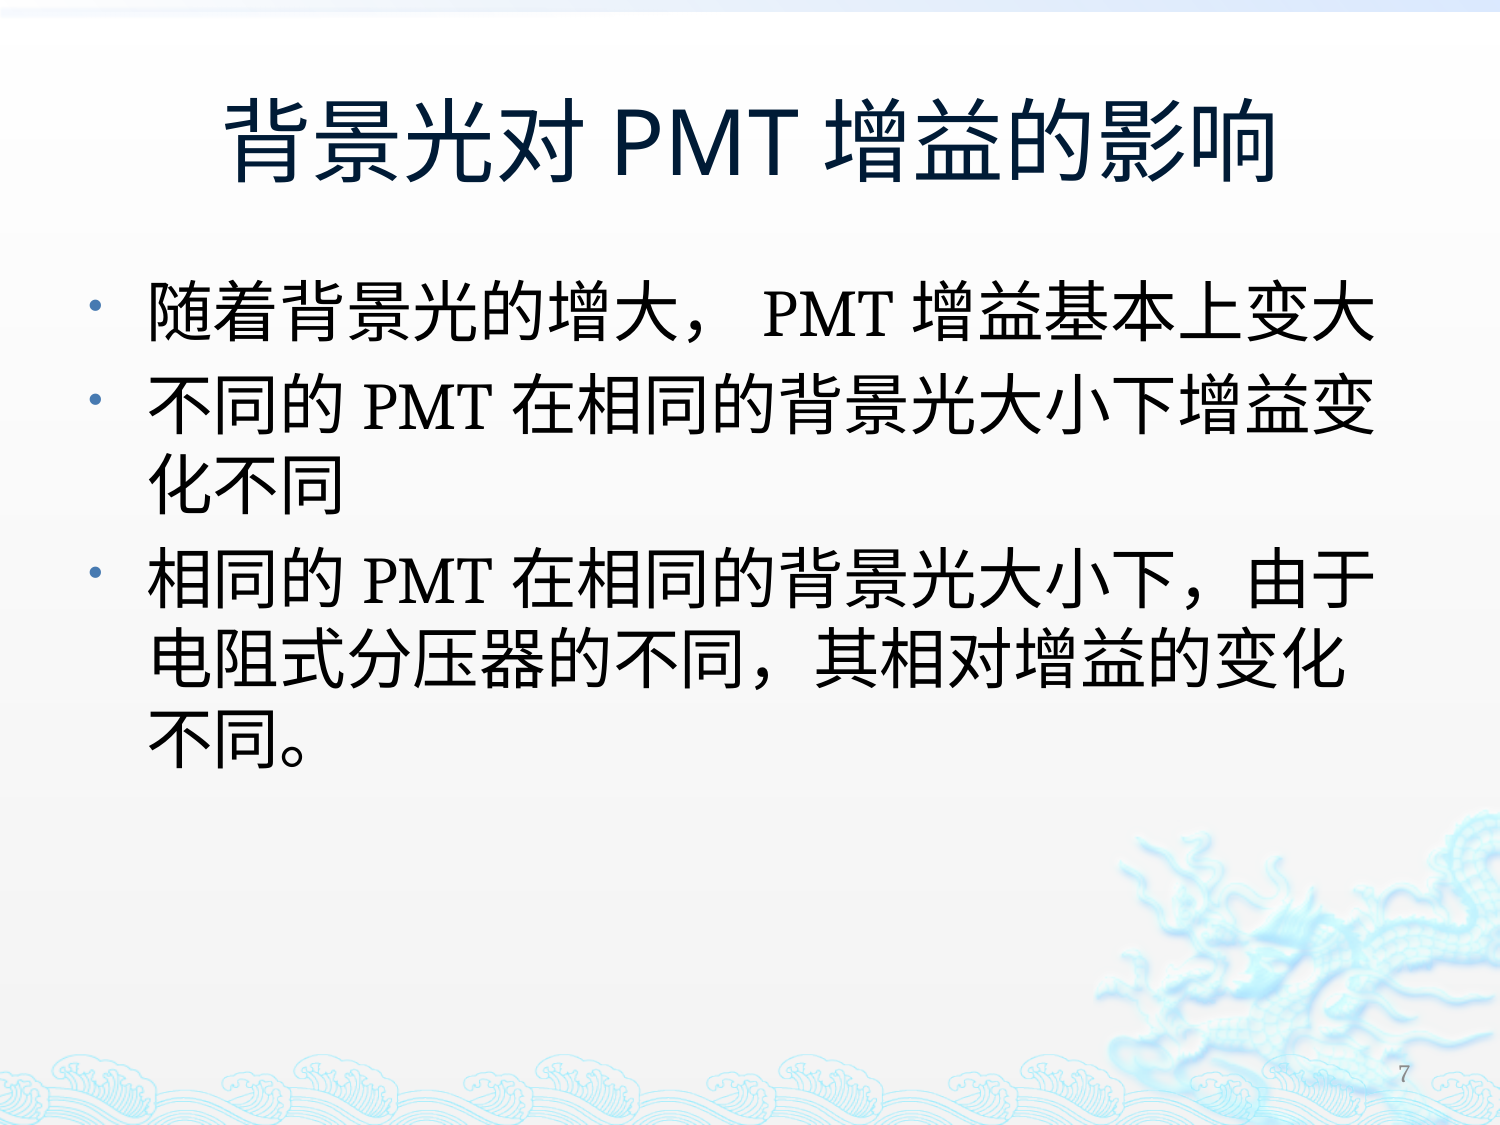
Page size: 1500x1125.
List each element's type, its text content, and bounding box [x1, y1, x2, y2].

title 背景光对PMT增益的影响 [75, 45, 1425, 233]
list 随着背景光的增大，PMT增益基本上变大 不同的PMT在相同的背景光大小下增益变化不同 相同的PMT在相同的背景光大小下，由于电阻式分压器的不同，其相对增益的变化不同。 [75, 262, 1425, 1005]
slide_number 7 [1074, 1042, 1425, 1103]
